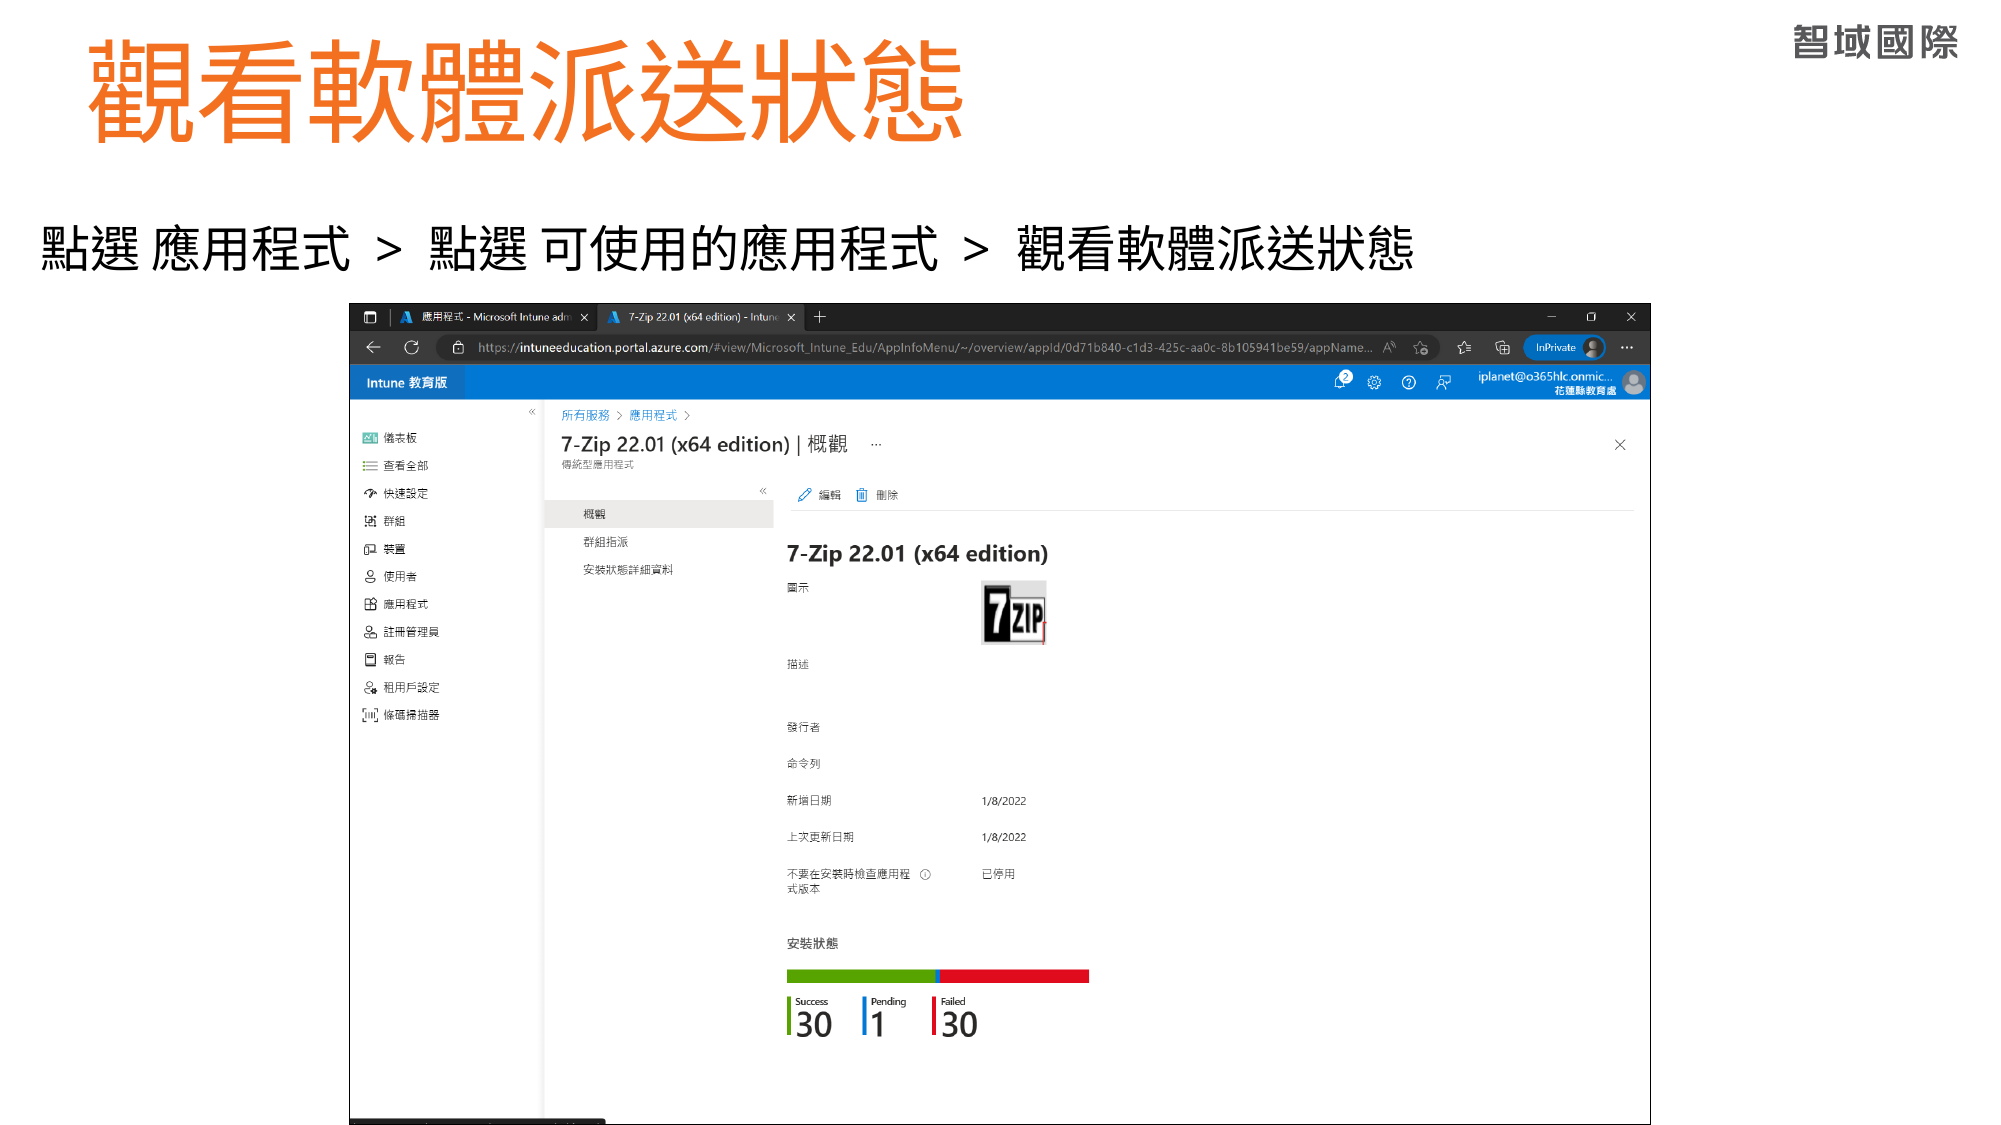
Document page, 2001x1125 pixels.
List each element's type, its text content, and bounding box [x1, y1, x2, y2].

title 觀看軟體派送狀態 [85, 37, 1915, 161]
picture [1792, 22, 1958, 61]
text_box 點選 應用程式 > 點選 可使用的應用程式 > 觀看軟體派送狀態 [25, 209, 2000, 285]
picture [348, 302, 1652, 1125]
